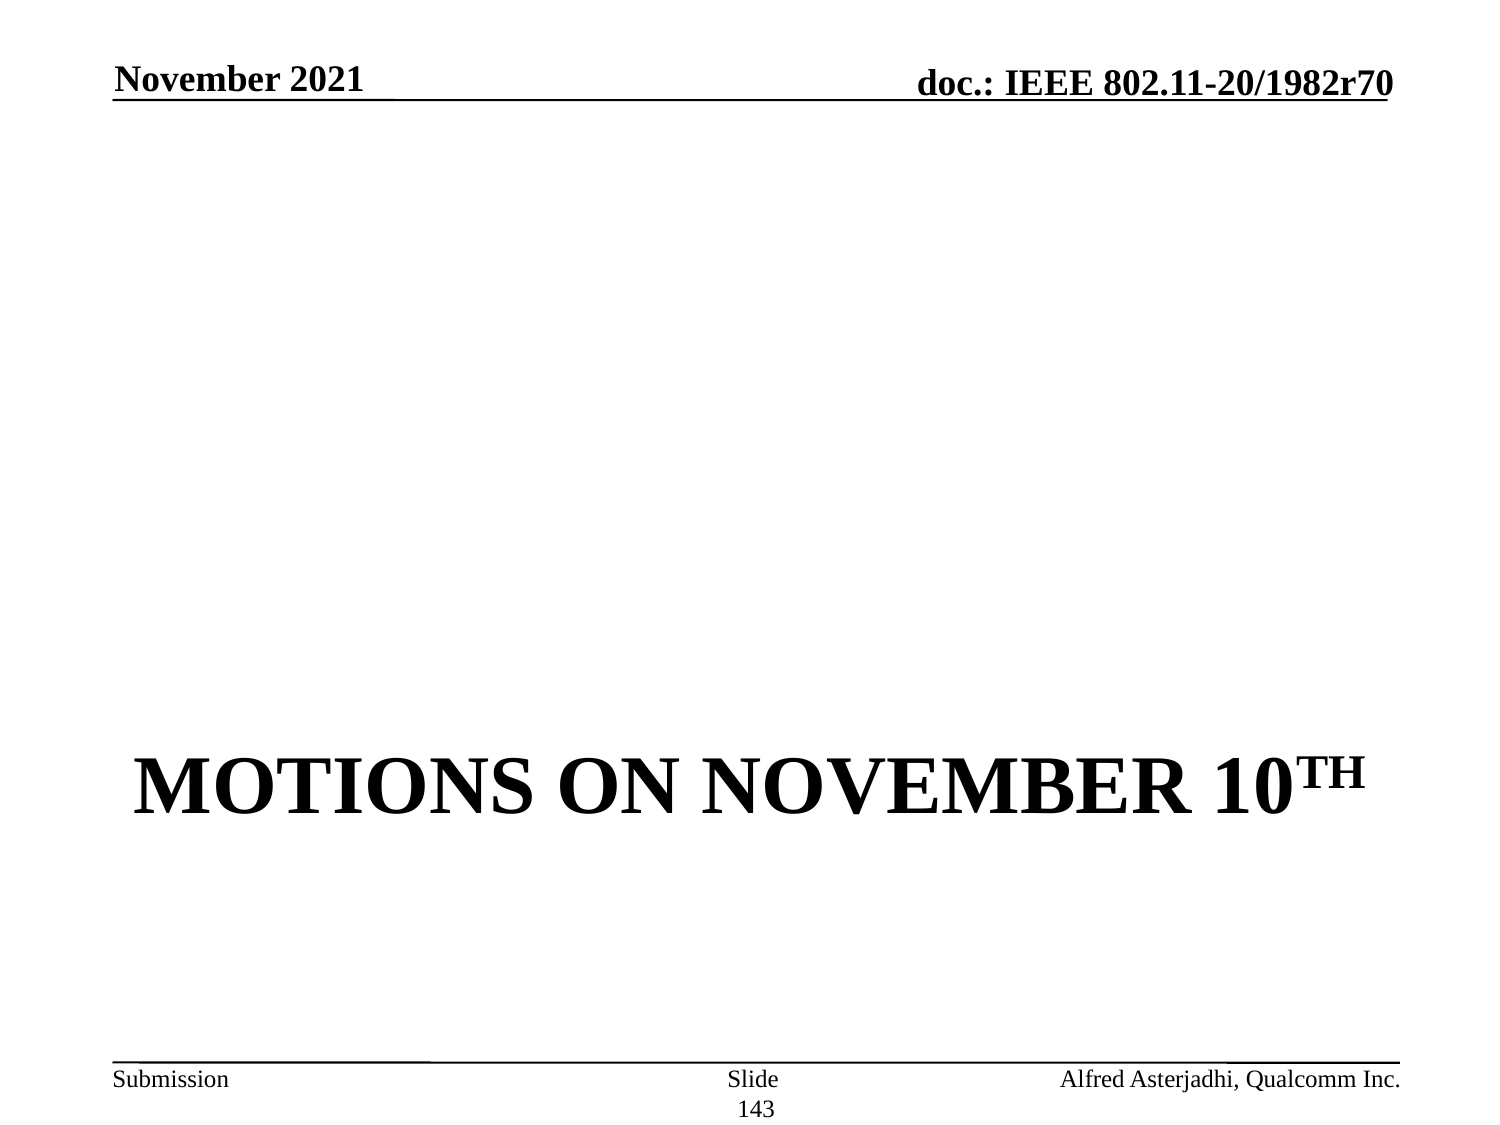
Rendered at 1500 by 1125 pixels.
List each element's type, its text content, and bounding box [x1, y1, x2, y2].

title Motions on NOVEMBER 10th [118, 722, 1394, 947]
footer Alfred Asterjadhi, Qualcomm Inc. [878, 1061, 1402, 1093]
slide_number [114, 54, 423, 100]
slide_number Slide 143 [712, 1061, 800, 1123]
